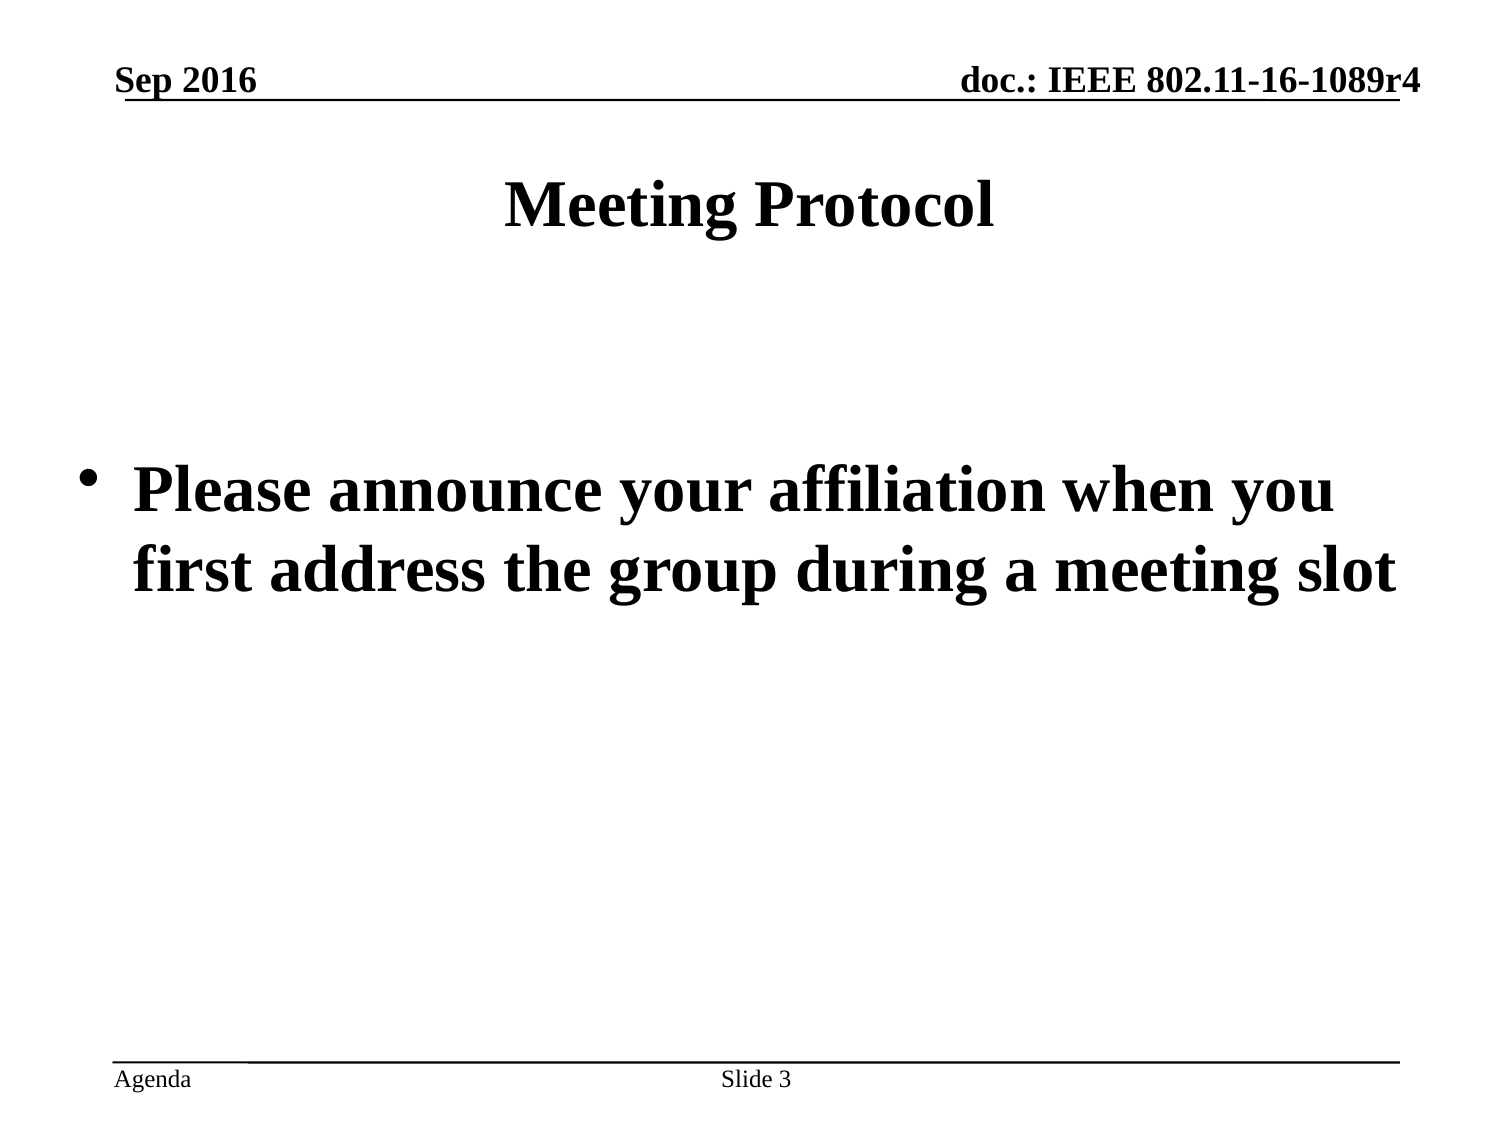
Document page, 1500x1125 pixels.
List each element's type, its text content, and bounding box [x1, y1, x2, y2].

title Meeting Protocol [112, 112, 1388, 288]
list Please announce your affiliation when you first address the group during a meeting slot [62, 437, 1451, 713]
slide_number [114, 54, 265, 101]
text_box Slide 3 [675, 1062, 838, 1093]
